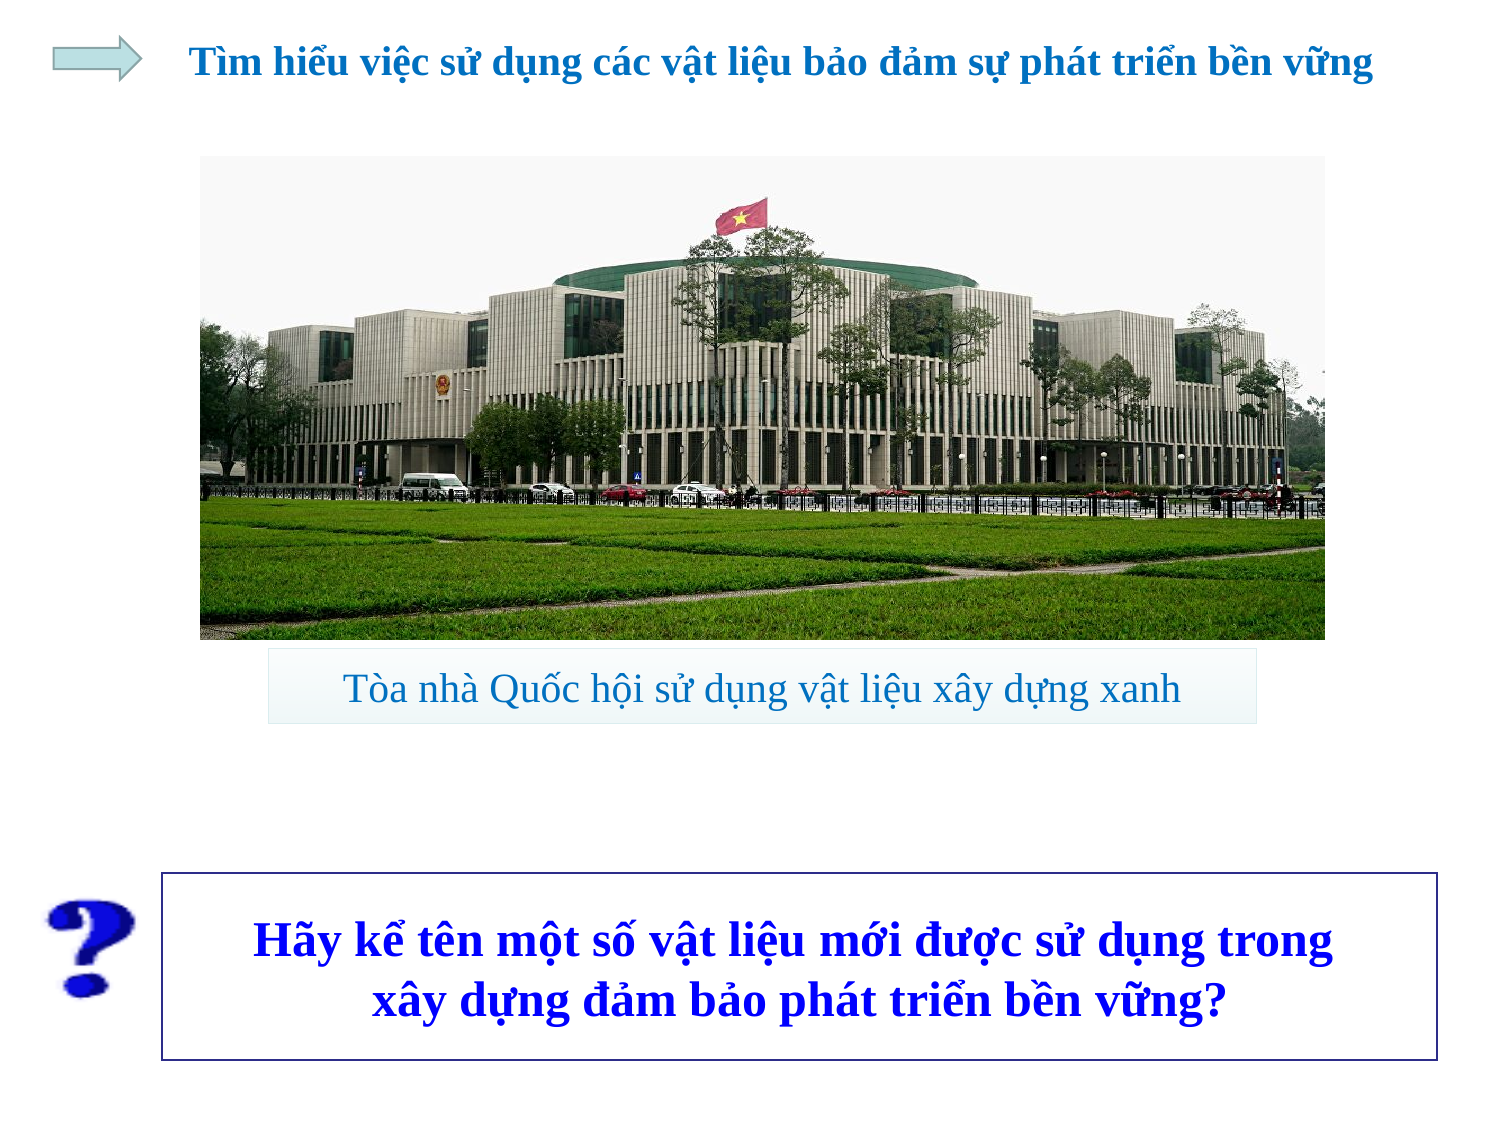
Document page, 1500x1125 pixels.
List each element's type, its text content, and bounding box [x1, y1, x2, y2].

text_box Tòa nhà Quốc hội sử dụng vật liệu xây dựng xanh [268, 648, 1257, 724]
picture [199, 156, 1325, 640]
text_box [52, 34, 143, 83]
title Tìm hiểu việc sử dụng các vật liệu bảo đảm sự phát triển bền vững [87, 0, 1438, 153]
text_box Hãy kể tên một số vật liệu mới được sử dụng trong xây dựng đảm bảo phát triển bền vững? [161, 872, 1438, 1061]
picture [0, 799, 188, 1013]
